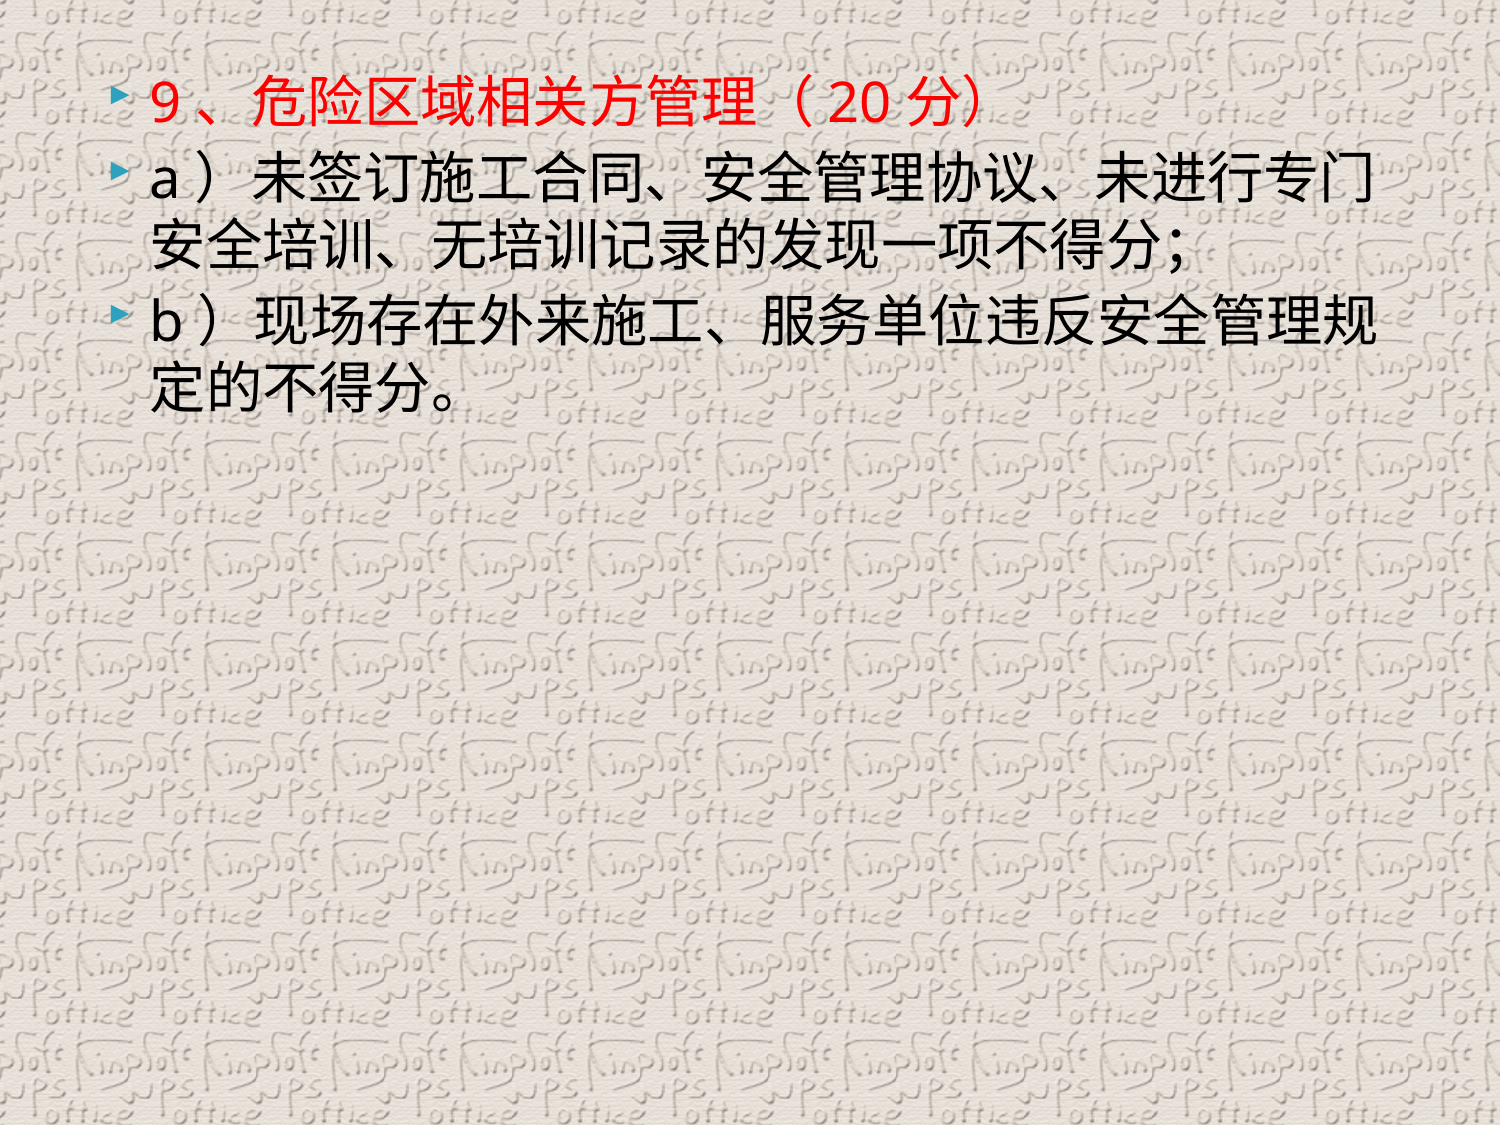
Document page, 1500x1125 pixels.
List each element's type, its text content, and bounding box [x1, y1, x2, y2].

picture [0, 0, 1500, 1125]
list 9、危险区域相关方管理（20分） a）未签订施工合同、安全管理协议、未进行专门安全培训、无培训记录的发现一项不得分； b）现场存在外来施工、服务单位违反安全管理规定的不得分。 [75, 58, 1425, 1043]
